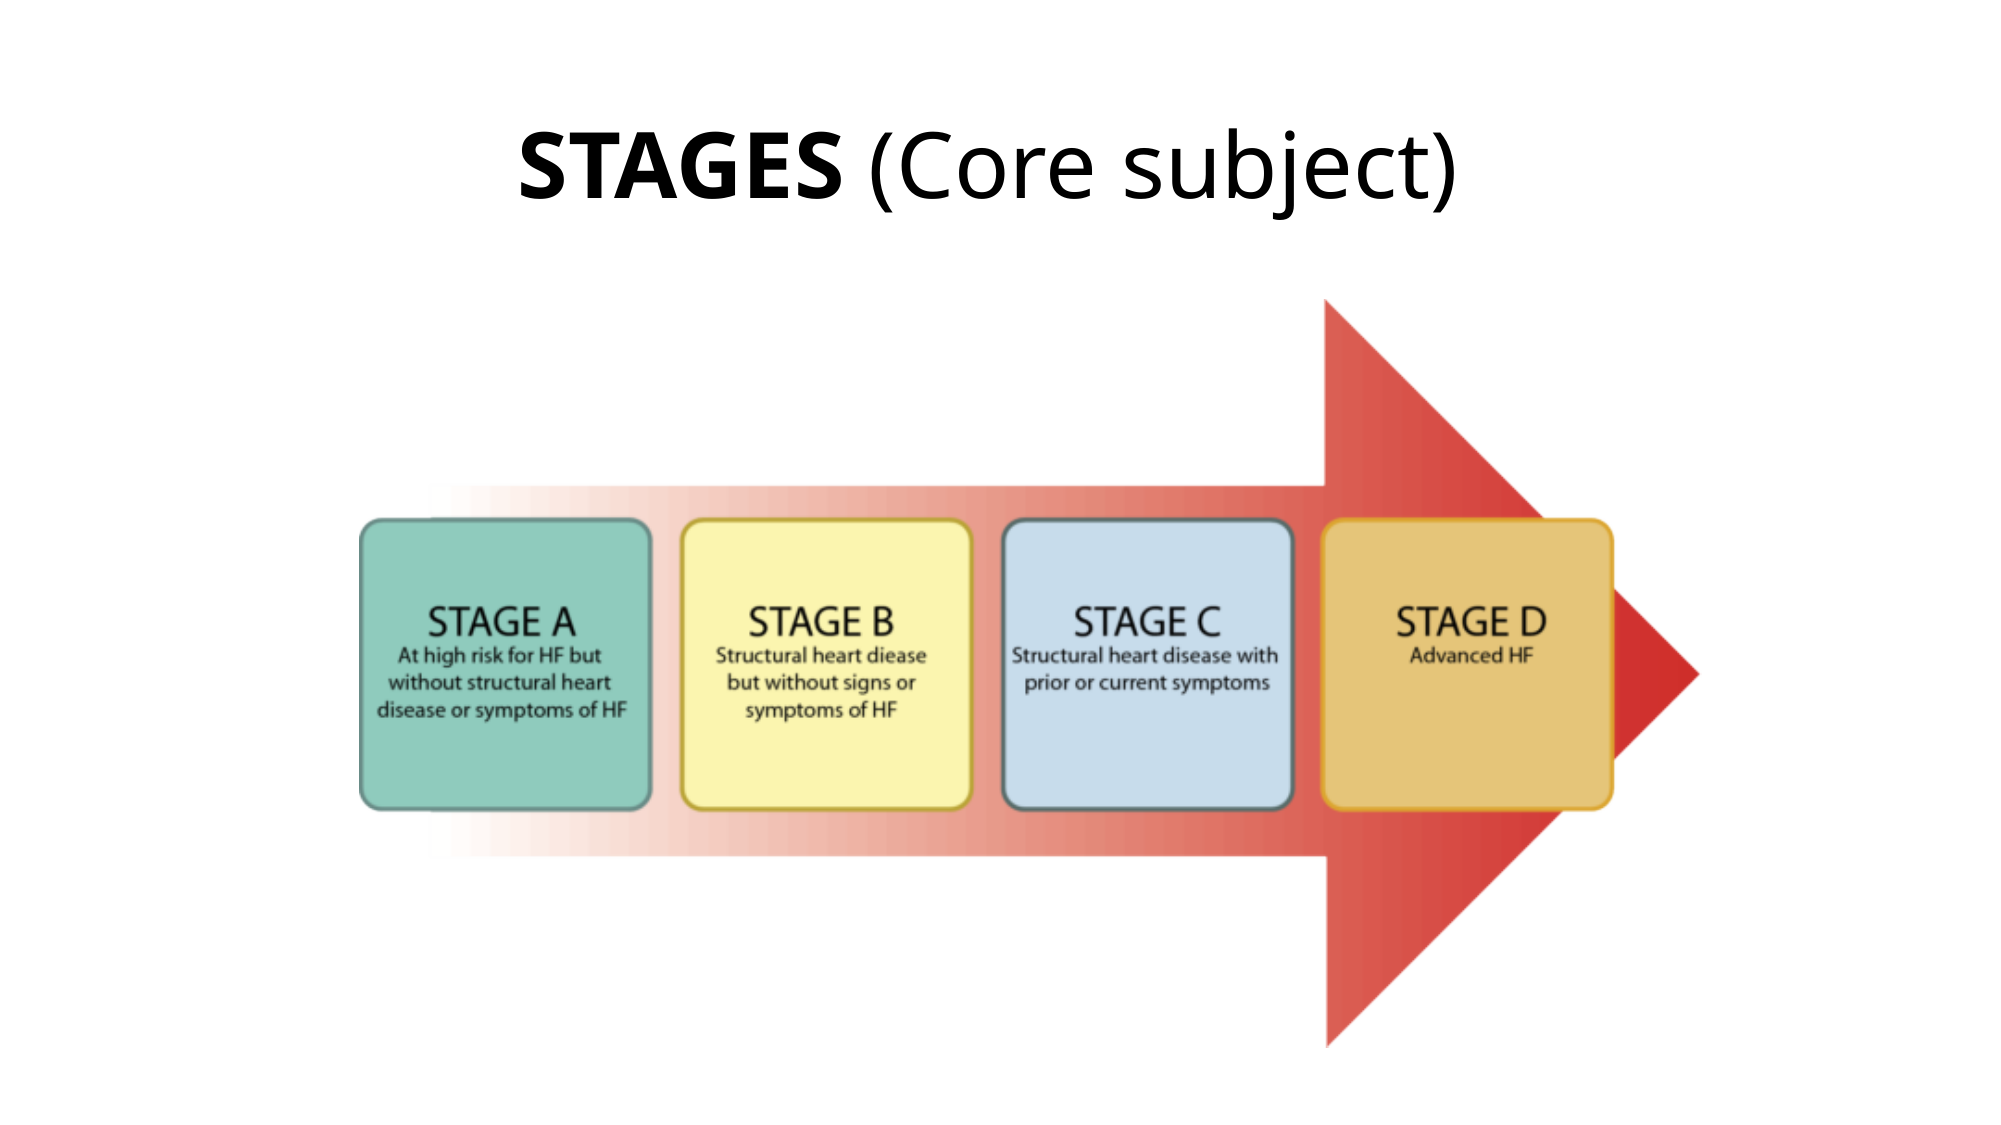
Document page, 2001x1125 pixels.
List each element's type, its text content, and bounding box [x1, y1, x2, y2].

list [359, 299, 1702, 1048]
title STAGES (Core subject) [137, 59, 1863, 278]
